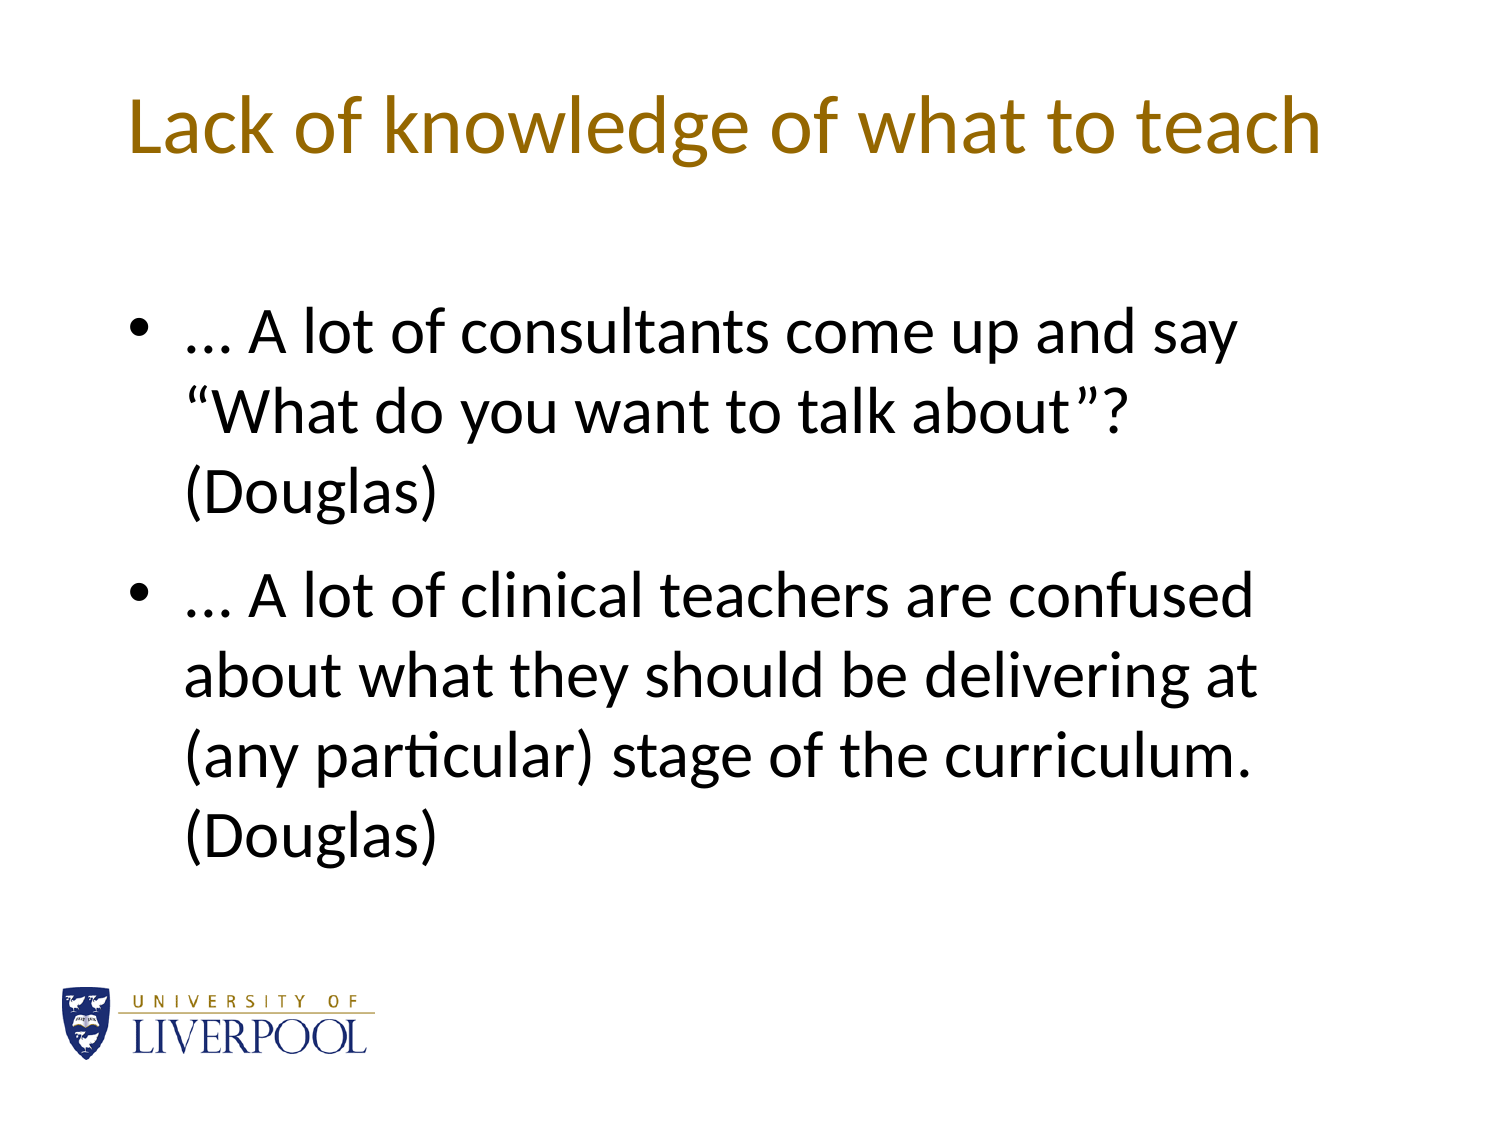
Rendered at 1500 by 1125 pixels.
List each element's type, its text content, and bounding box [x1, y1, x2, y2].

picture [62, 987, 375, 1060]
list ... A lot of consultants come up and say “What do you want to talk about”? (Douglas) ... A lot of clinical teachers are confused about what they should be delivering at (any particular) stage of the curriculum. (Douglas) [112, 278, 1388, 938]
title Lack of knowledge of what to teach [112, 62, 1388, 213]
